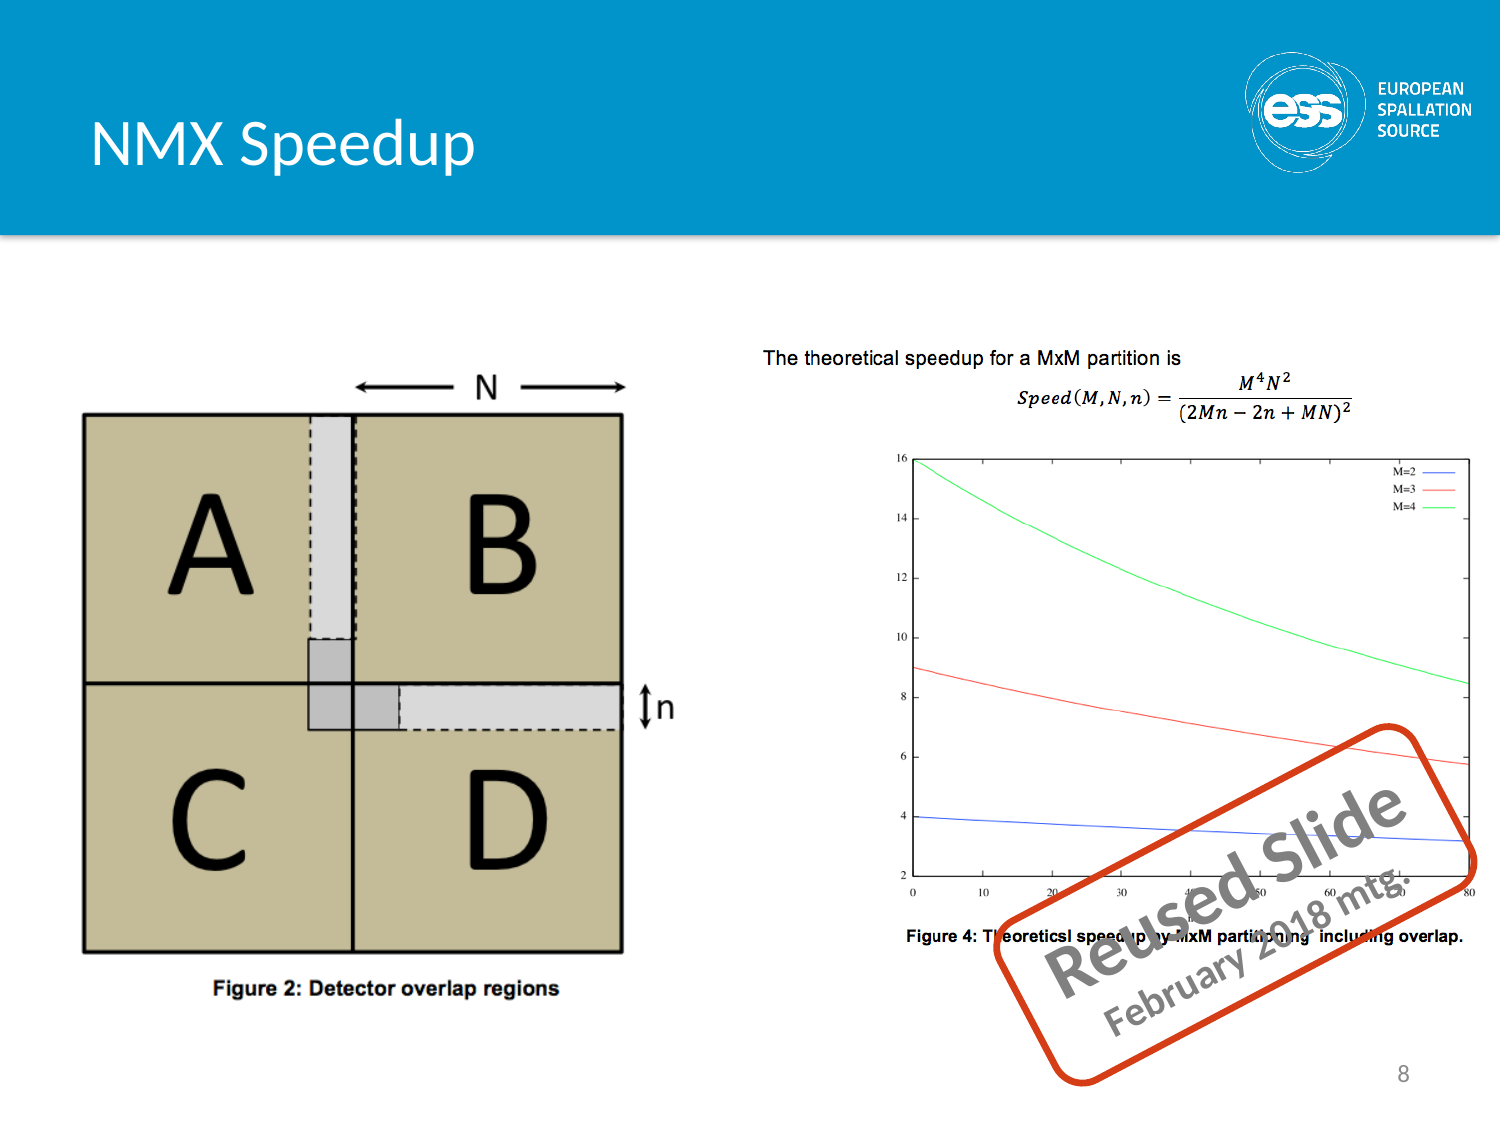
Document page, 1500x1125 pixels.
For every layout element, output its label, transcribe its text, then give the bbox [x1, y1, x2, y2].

picture [1422, 125, 1428, 134]
picture [1443, 86, 1450, 93]
picture [1432, 125, 1438, 136]
slide_number 8 [1074, 1042, 1425, 1103]
picture [1423, 83, 1430, 94]
picture [1389, 104, 1393, 115]
picture [1400, 83, 1407, 94]
picture [52, 361, 694, 1012]
picture [1409, 104, 1415, 115]
picture [1379, 83, 1385, 94]
picture [1454, 83, 1458, 94]
picture [1398, 109, 1406, 115]
title NMX Speedup [75, 45, 1247, 233]
picture [1436, 104, 1444, 115]
text_box Reused Slide February 2018 mtg. [1000, 967, 1315, 1086]
picture [1418, 104, 1423, 115]
picture [1264, 94, 1342, 127]
picture [749, 337, 1490, 960]
